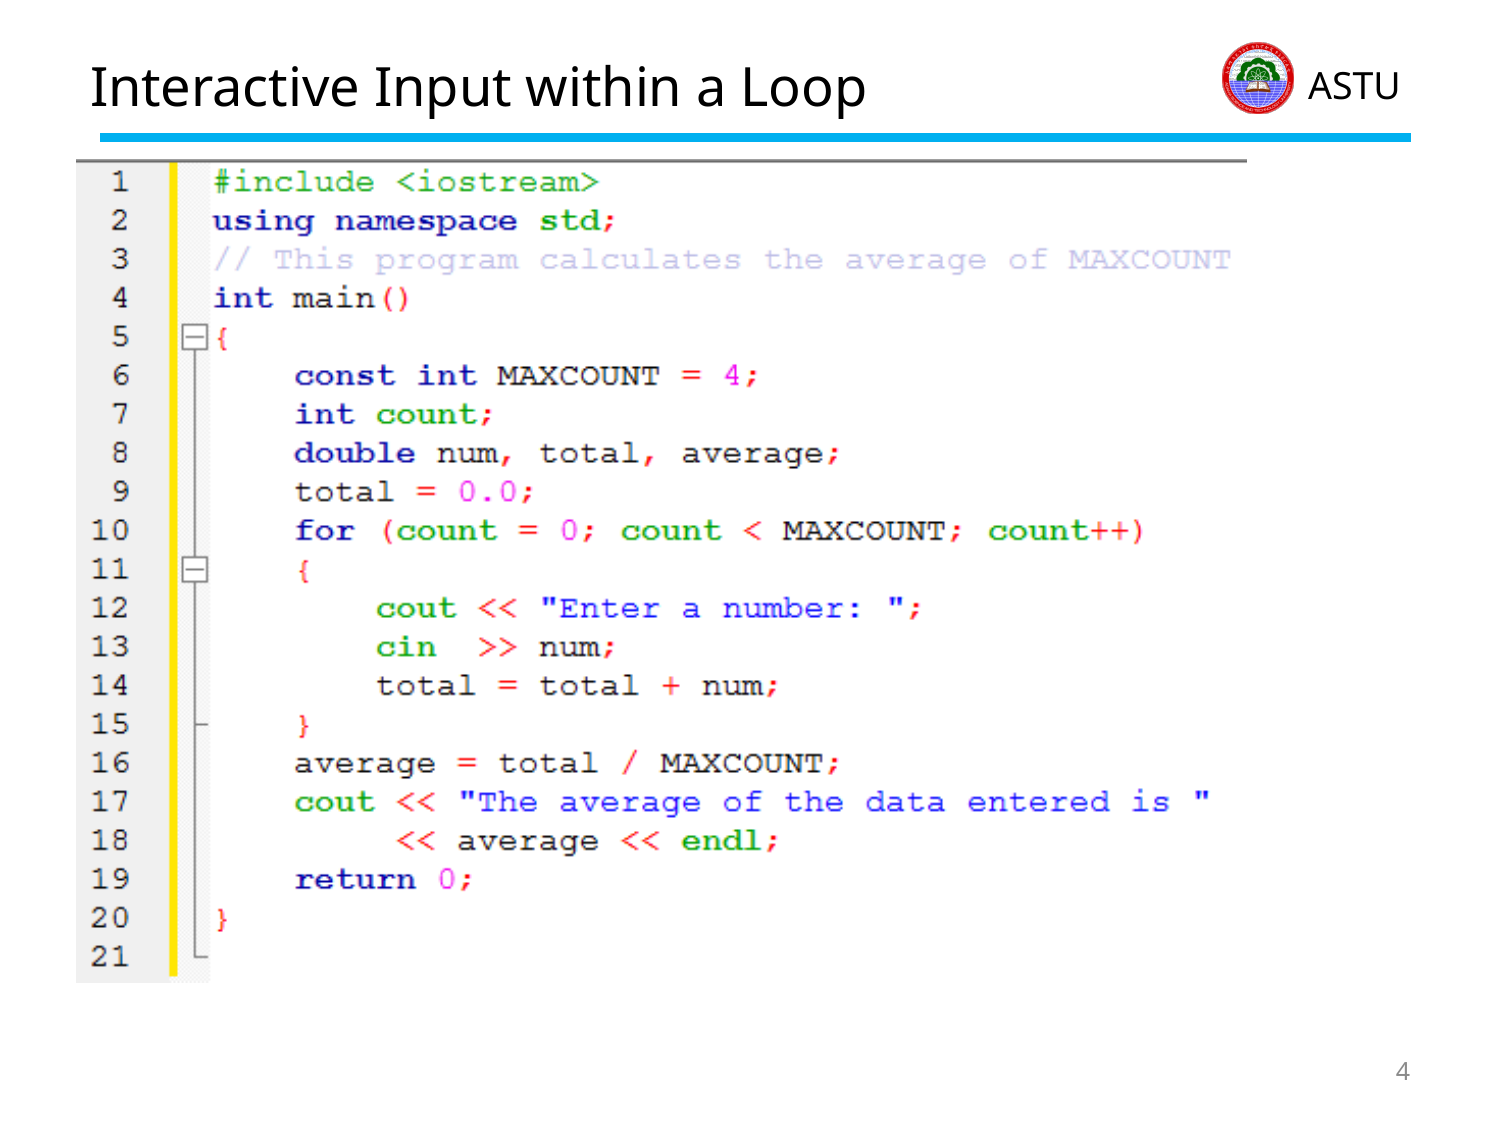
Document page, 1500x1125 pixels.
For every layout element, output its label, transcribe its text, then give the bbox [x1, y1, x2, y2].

picture [76, 159, 1247, 984]
title Interactive Input within a Loop [75, 45, 1425, 126]
slide_number 4 [1074, 1042, 1425, 1103]
